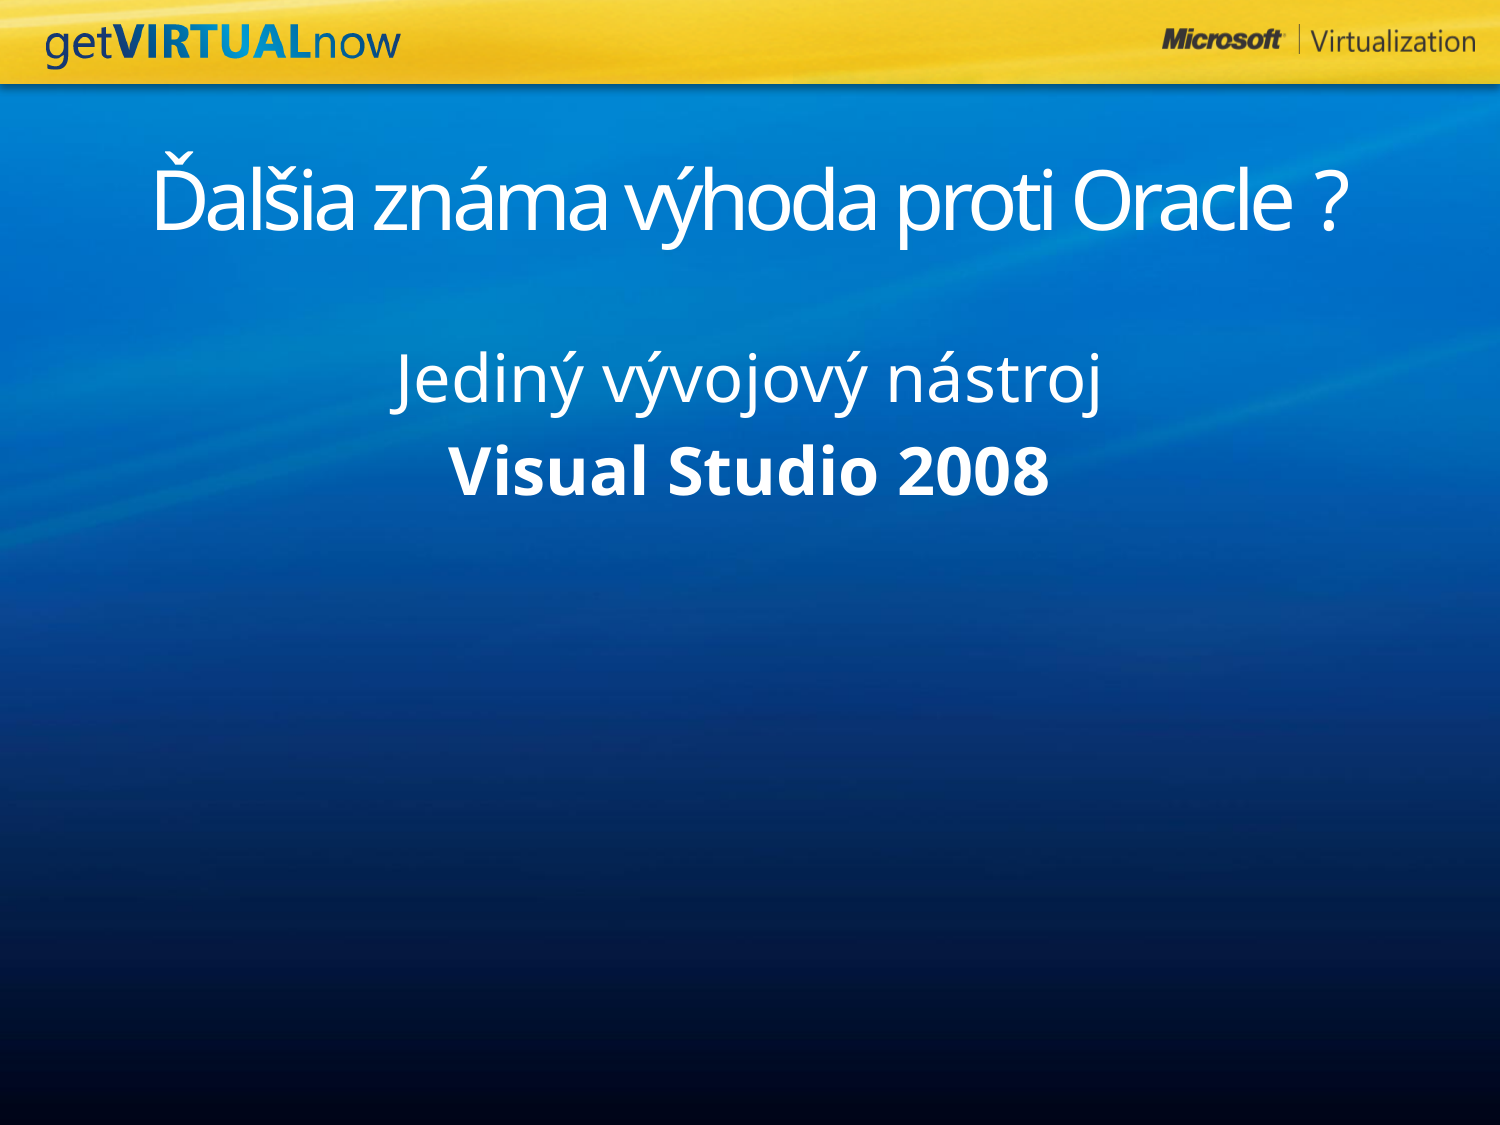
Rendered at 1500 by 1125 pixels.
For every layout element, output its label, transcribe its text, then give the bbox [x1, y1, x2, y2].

title Ďalšia známa výhoda proti Oracle ? [75, 159, 1425, 310]
list Jediný vývojový nástroj Visual Studio 2008 [75, 328, 1425, 521]
picture [0, 0, 1500, 1125]
